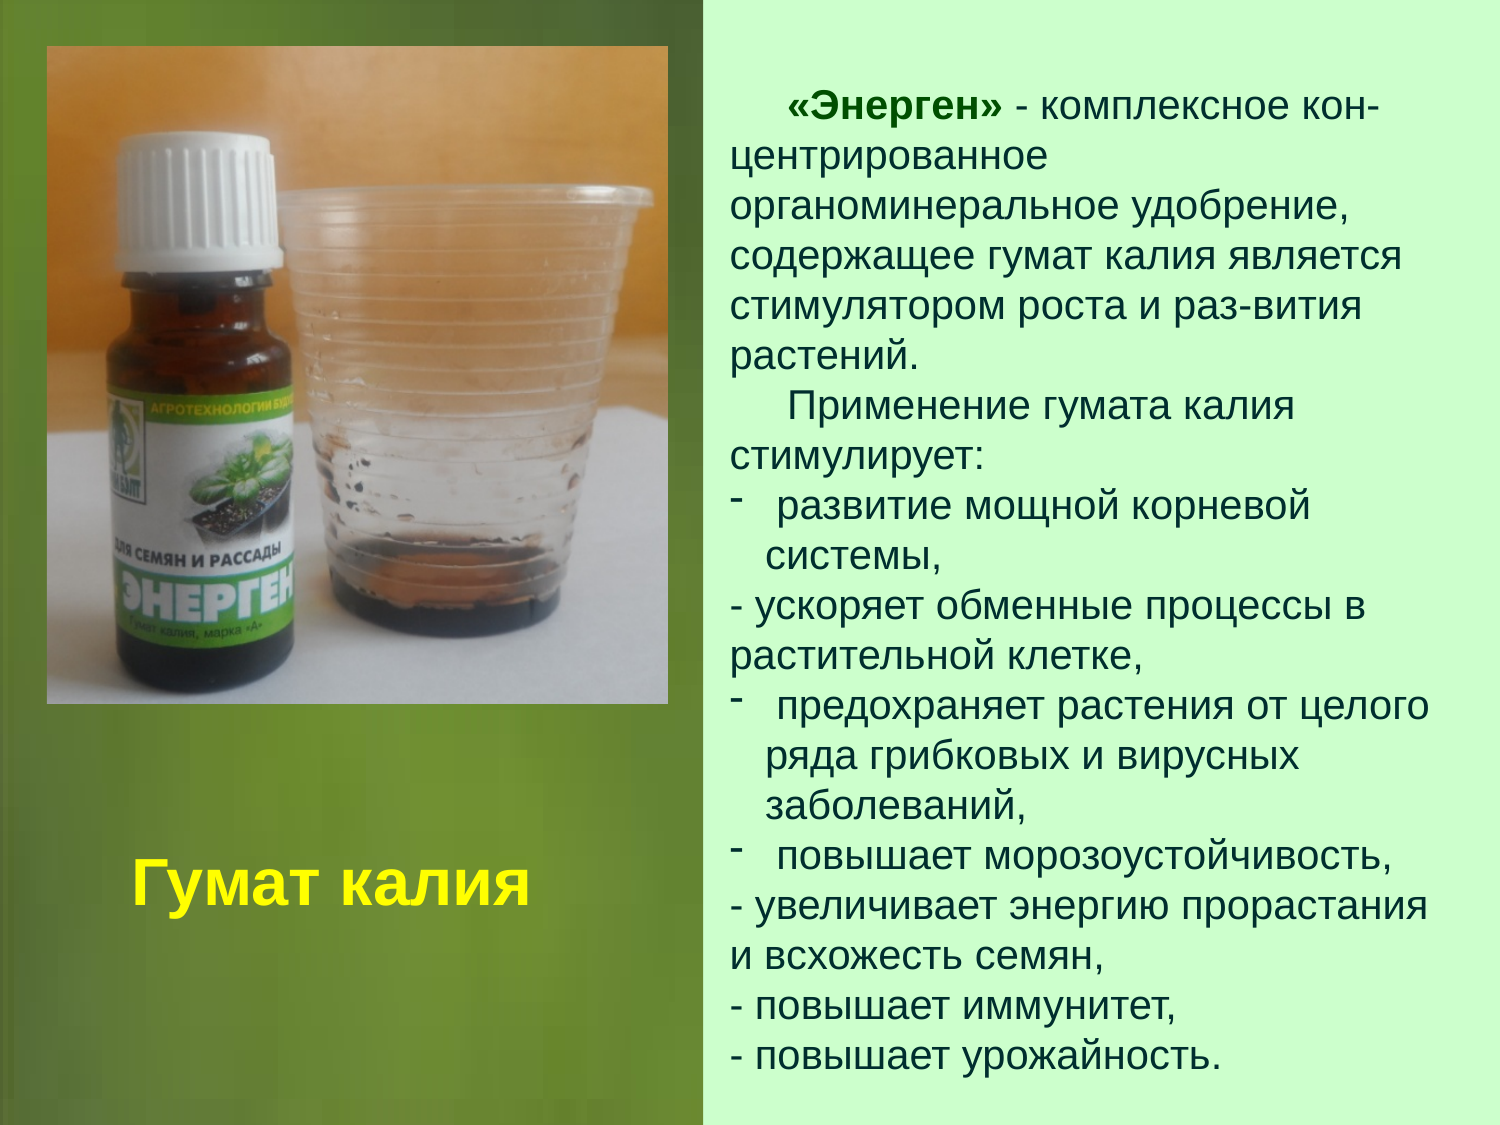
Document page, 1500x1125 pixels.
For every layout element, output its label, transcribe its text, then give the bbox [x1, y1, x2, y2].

text_box «Энерген» - комплексное кон-центрированное органоминеральное удобрение, содержащее гумат калия является стимулятором роста и раз-вития растений. Применение гумата калия стимулирует: развитие мощной корневой системы, - ускоряет обменные процессы в растительной клетке, предохраняет растения от целого ряда грибковых и вирусных заболеваний, повышает морозоустойчивость, - увеличивает энергию прорастания и всхожесть семян, - повышает иммунитет, - повышает урожайность. [714, 70, 1465, 1086]
picture [0, 0, 704, 1125]
